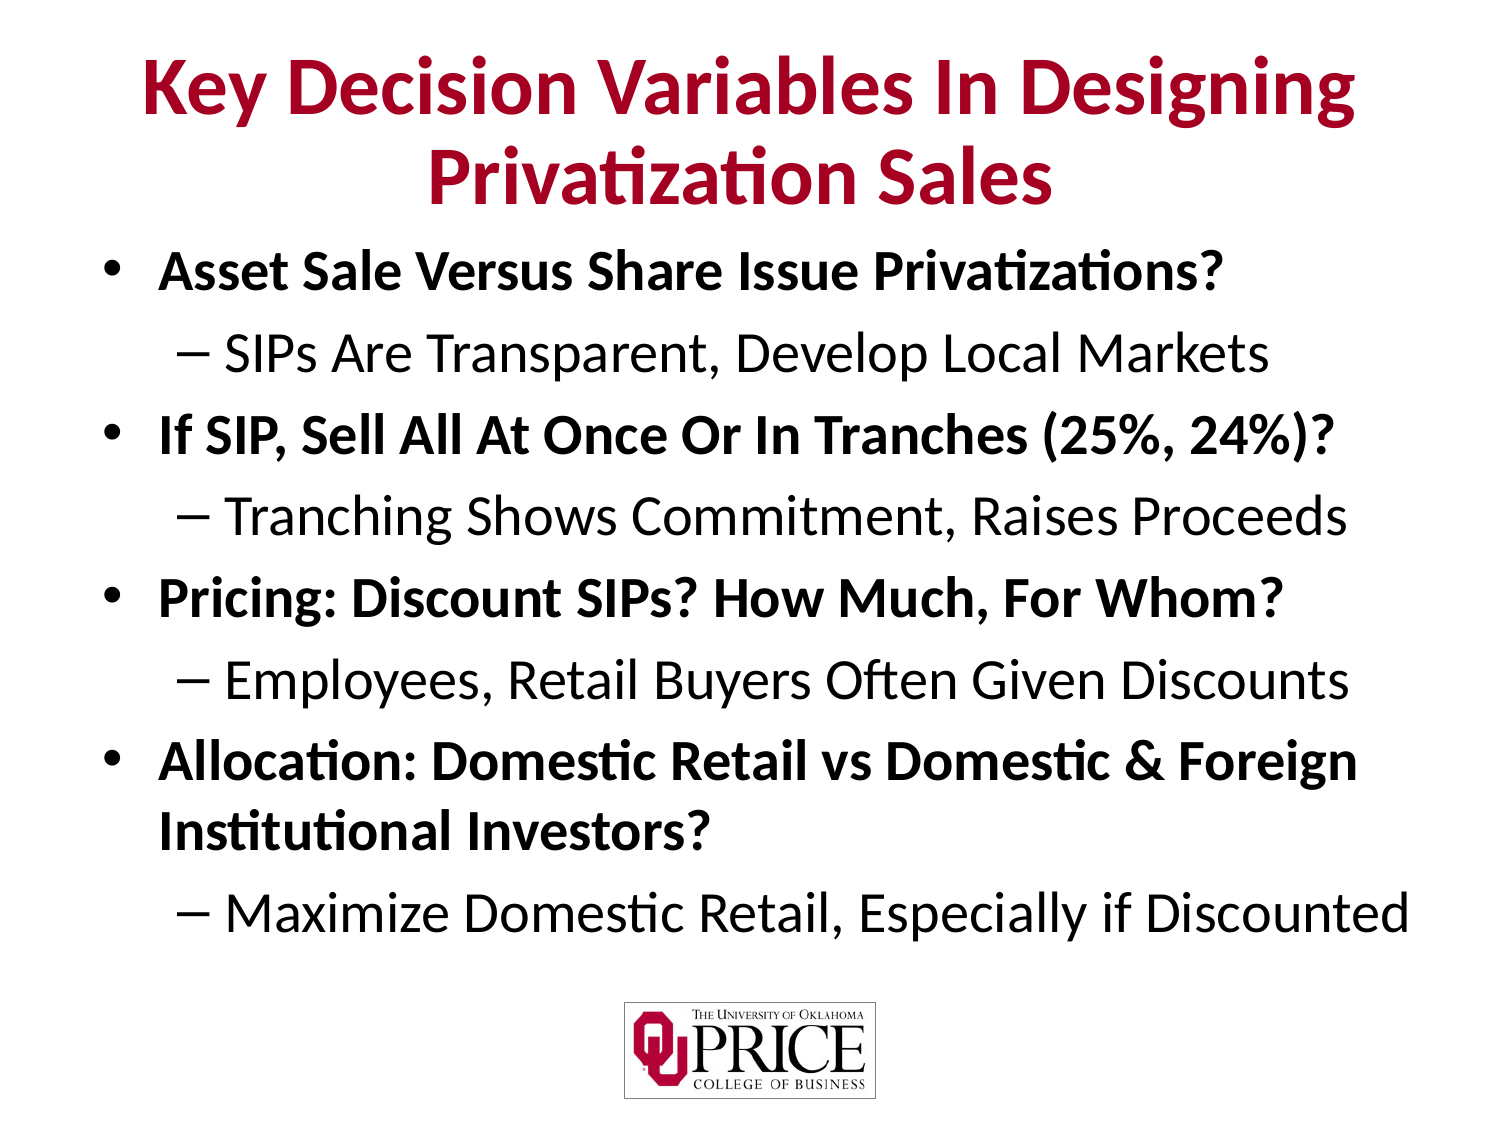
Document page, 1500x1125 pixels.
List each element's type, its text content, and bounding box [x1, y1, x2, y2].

list Asset Sale Versus Share Issue Privatizations? SIPs Are Transparent, Develop Local Markets If SIP, Sell All At Once Or In Tranches (25%, 24%)? Tranching Shows Commitment, Raises Proceeds Pricing: Discount SIPs? How Much, For Whom? Employees, Retail Buyers Often Given Discounts Allocation: Domestic Retail vs Domestic & Foreign Institutional Investors? Maximize Domestic Retail, Especially if Discounted [87, 224, 1438, 979]
picture [625, 1003, 875, 1098]
title Key Decision Variables In Designing Privatization Sales [75, 37, 1425, 225]
